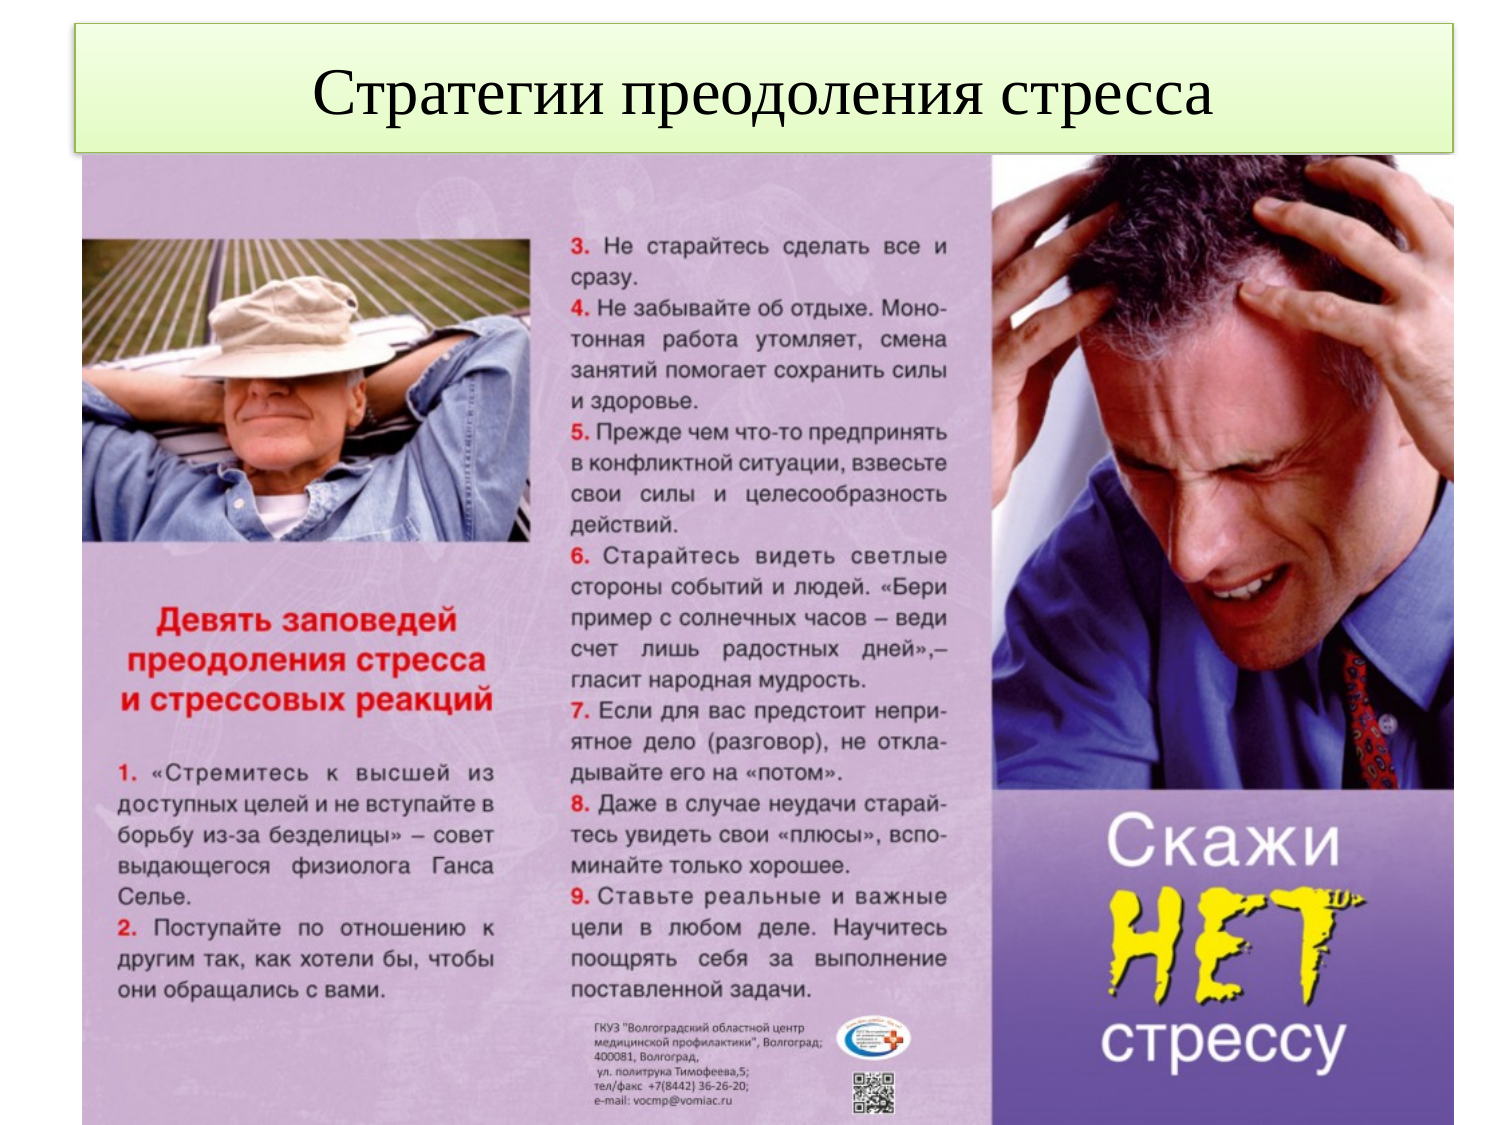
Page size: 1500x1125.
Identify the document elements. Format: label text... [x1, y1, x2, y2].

title Стратегии преодоления стресса [74, 23, 1454, 153]
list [81, 155, 1454, 1125]
